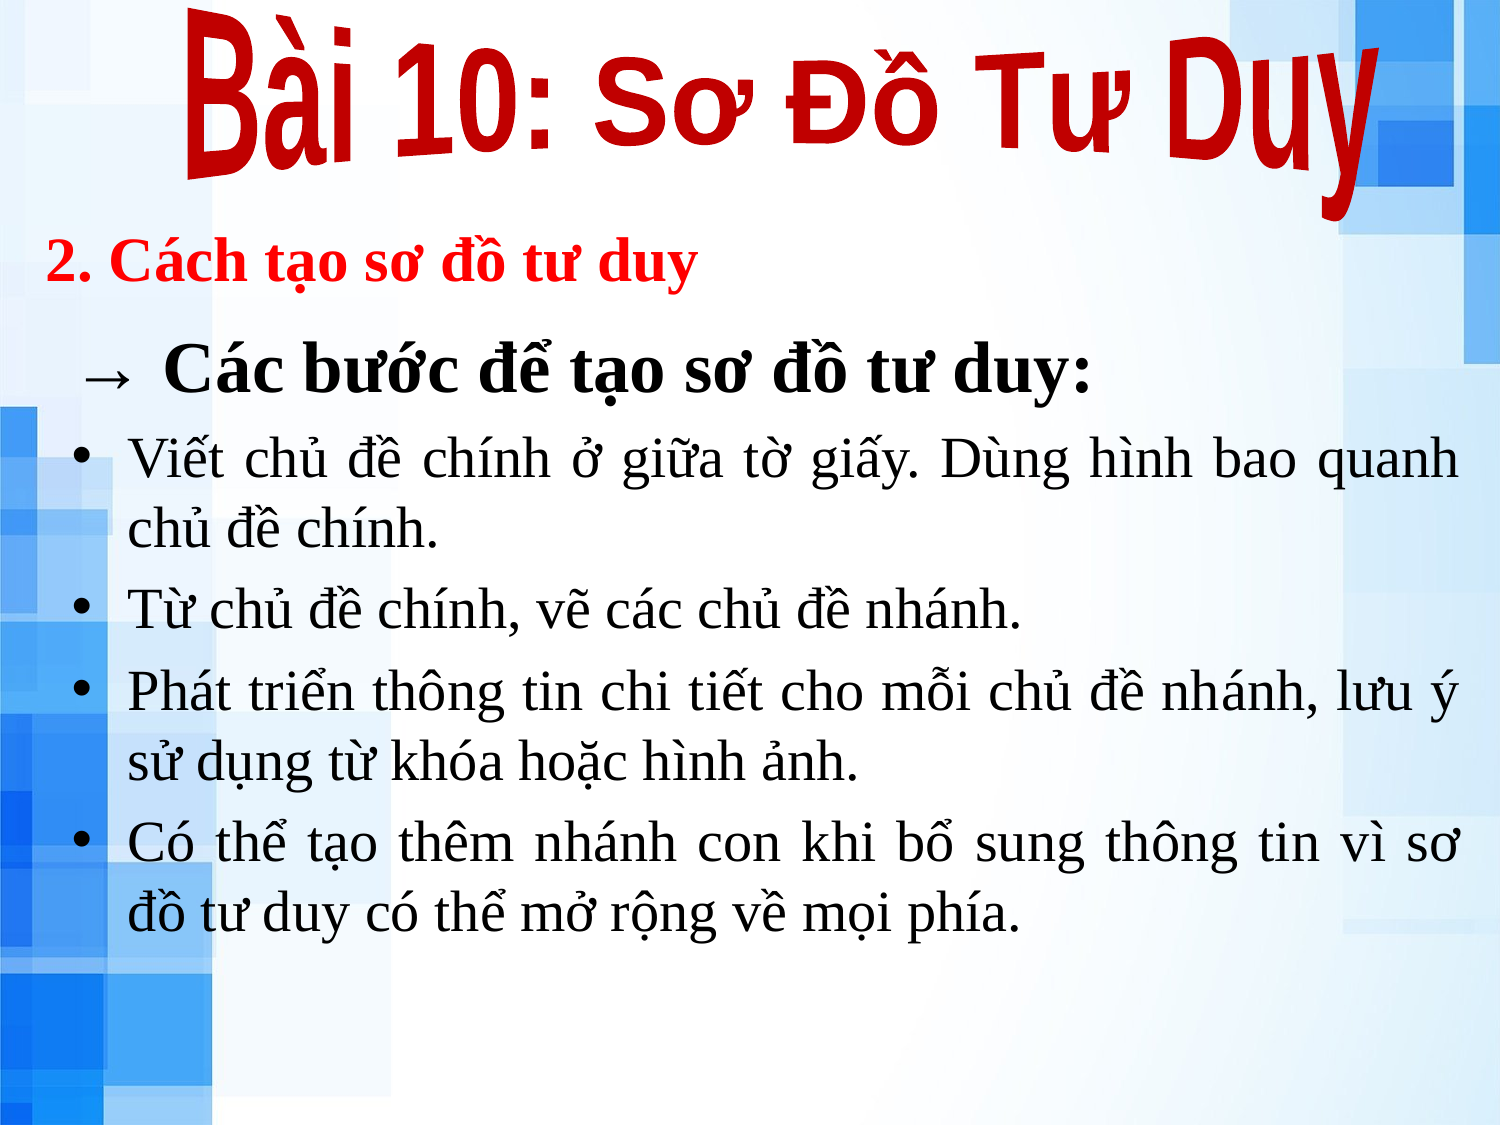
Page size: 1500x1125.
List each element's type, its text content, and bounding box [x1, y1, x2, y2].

picture [0, 0, 1500, 1125]
list → Các bước để tạo sơ đồ tư duy: Viết chủ đề chính ở giữa tờ giấy. Dùng hình bao quanh chủ đề chính. Từ chủ đề chính, vẽ các chủ đề nhánh. Phát triển thông tin chi tiết cho mỗi chủ đề nhánh, lưu ý sử dụng từ khóa hoặc hình ảnh. Có thể tạo thêm nhánh con khi bổ sung thông tin vì sơ đồ tư duy có thể mở rộng về mọi phía. [56, 312, 1475, 1013]
text_box 2. Cách tạo sơ đồ tư duy [30, 187, 732, 325]
